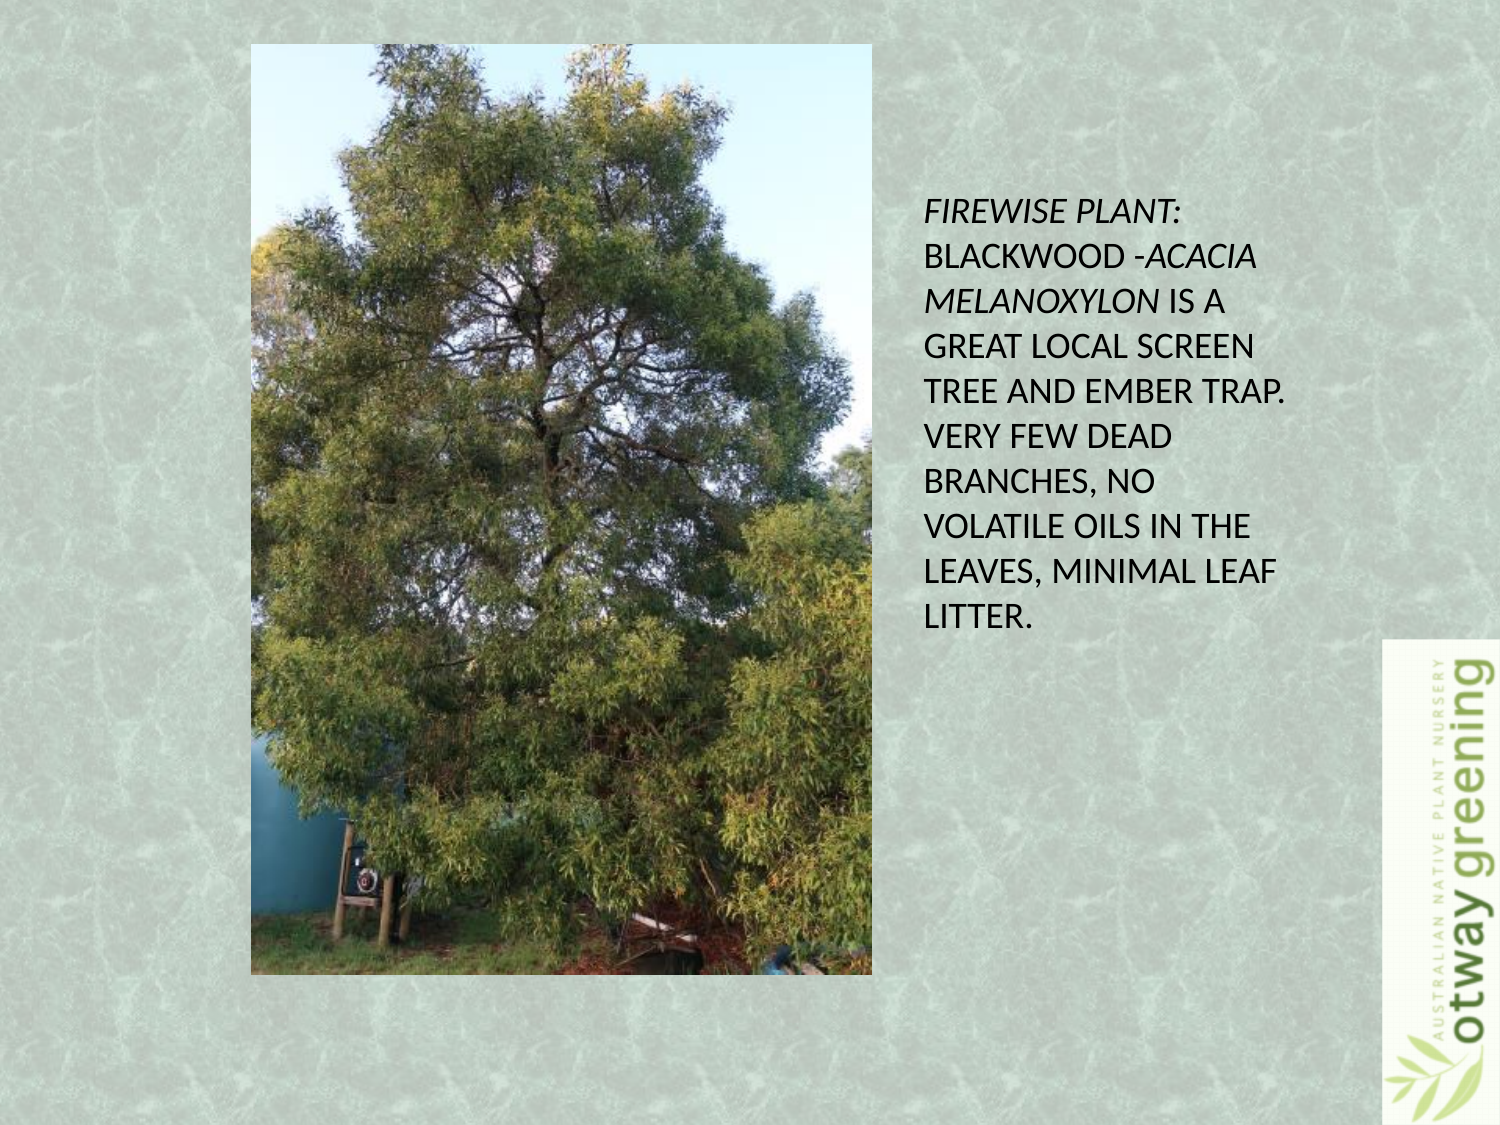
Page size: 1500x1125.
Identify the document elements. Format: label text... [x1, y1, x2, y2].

picture [1383, 640, 1499, 1124]
text_box FIREWISE PLANT: BLACKWOOD -ACACIA MELANOXYLON IS A GREAT LOCAL SCREEN TREE AND EMBER TRAP. VERY FEW DEAD BRANCHES, NO VOLATILE OILS IN THE LEAVES, MINIMAL LEAF LITTER. [991, 179, 1320, 644]
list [136, 44, 987, 976]
